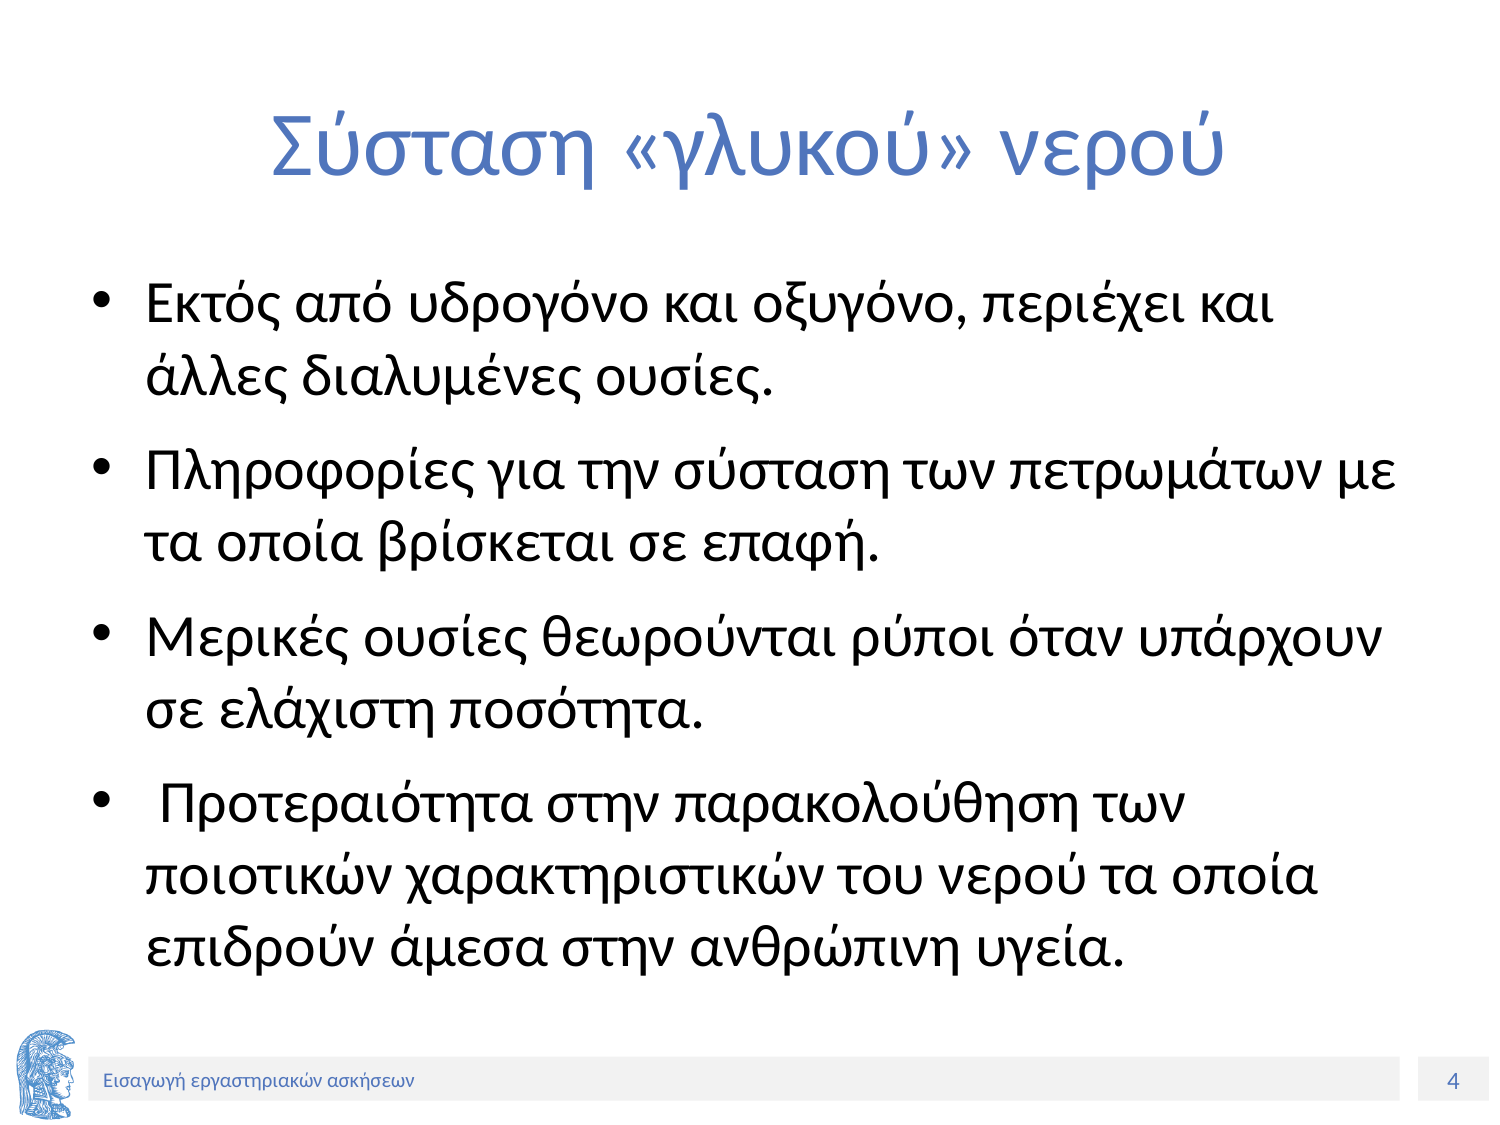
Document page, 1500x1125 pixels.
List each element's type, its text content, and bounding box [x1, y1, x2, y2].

picture [9, 1026, 81, 1120]
title Σύσταση «γλυκού» νερού [75, 45, 1425, 233]
list Εκτός από υδρογόνο και οξυγόνο, περιέχει και άλλες διαλυμένες ουσίες. Πληροφορίες για την σύσταση των πετρωμάτων με τα οποία βρίσκεται σε επαφή. Μερικές ουσίες θεωρούνται ρύποι όταν υπάρχουν σε ελάχιστη ποσότητα. Προτεραιότητα στην παρακολούθηση των ποιοτικών χαρακτηριστικών του νερού τα οποία επιδρούν άμεσα στην ανθρώπινη υγεία. [76, 255, 1427, 998]
